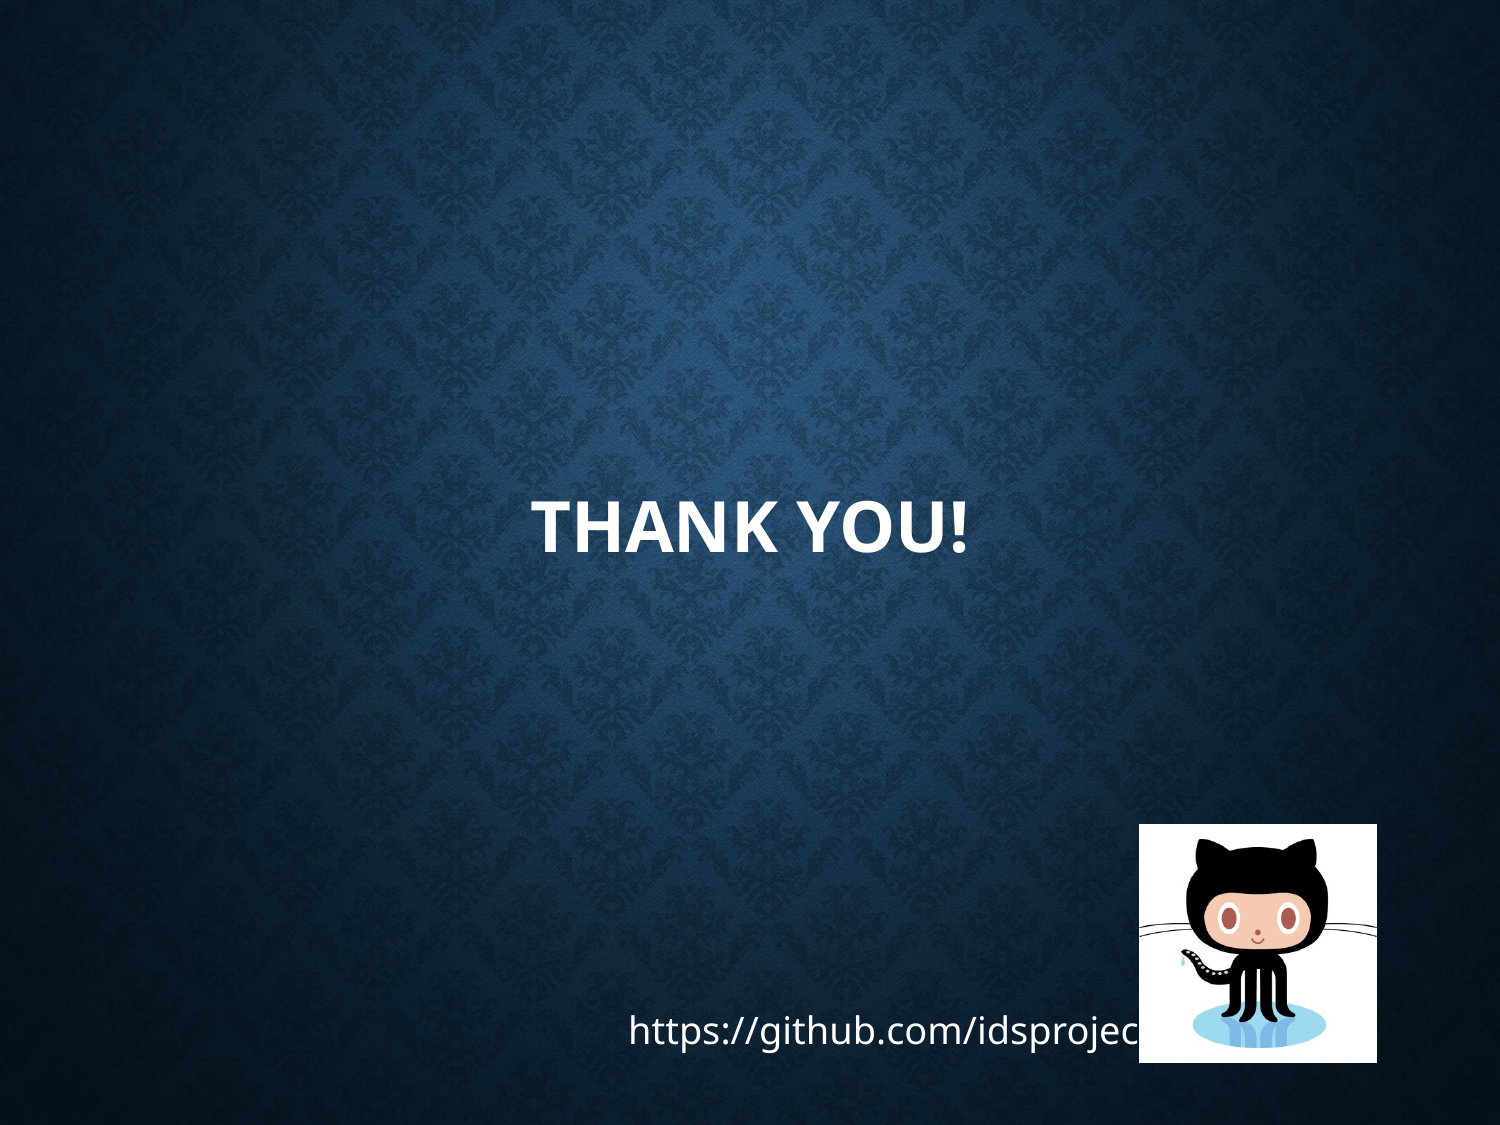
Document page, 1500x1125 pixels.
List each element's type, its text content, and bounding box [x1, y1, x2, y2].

picture [1138, 824, 1378, 1063]
title Thank you! [151, 107, 1349, 576]
list https://github.com/idsproject [612, 989, 1131, 1063]
